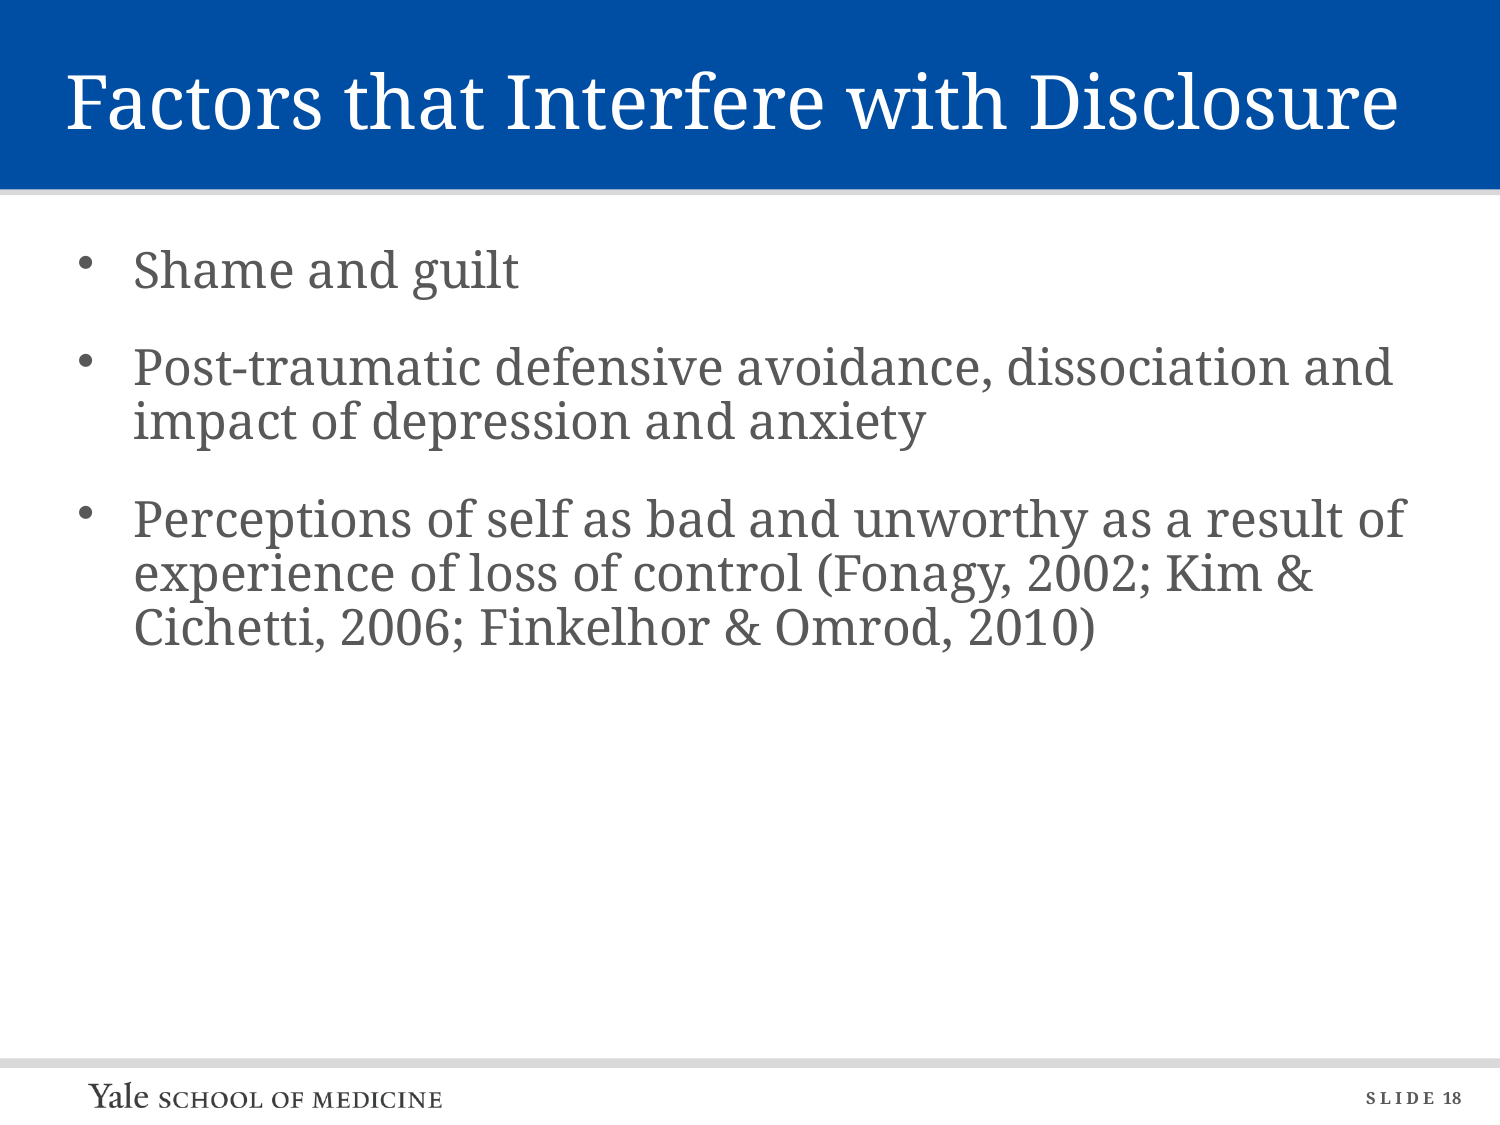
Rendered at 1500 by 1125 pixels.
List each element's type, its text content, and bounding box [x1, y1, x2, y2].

title Factors that Interfere with Disclosure [49, 24, 1463, 176]
picture [88, 1081, 442, 1108]
list Shame and guilt Post-traumatic defensive avoidance, dissociation and impact of depression and anxiety Perceptions of self as bad and unworthy as a result of experience of loss of control (Fonagy, 2002; Kim & Cichetti, 2006; Finkelhor & Omrod, 2010) [62, 237, 1422, 1003]
